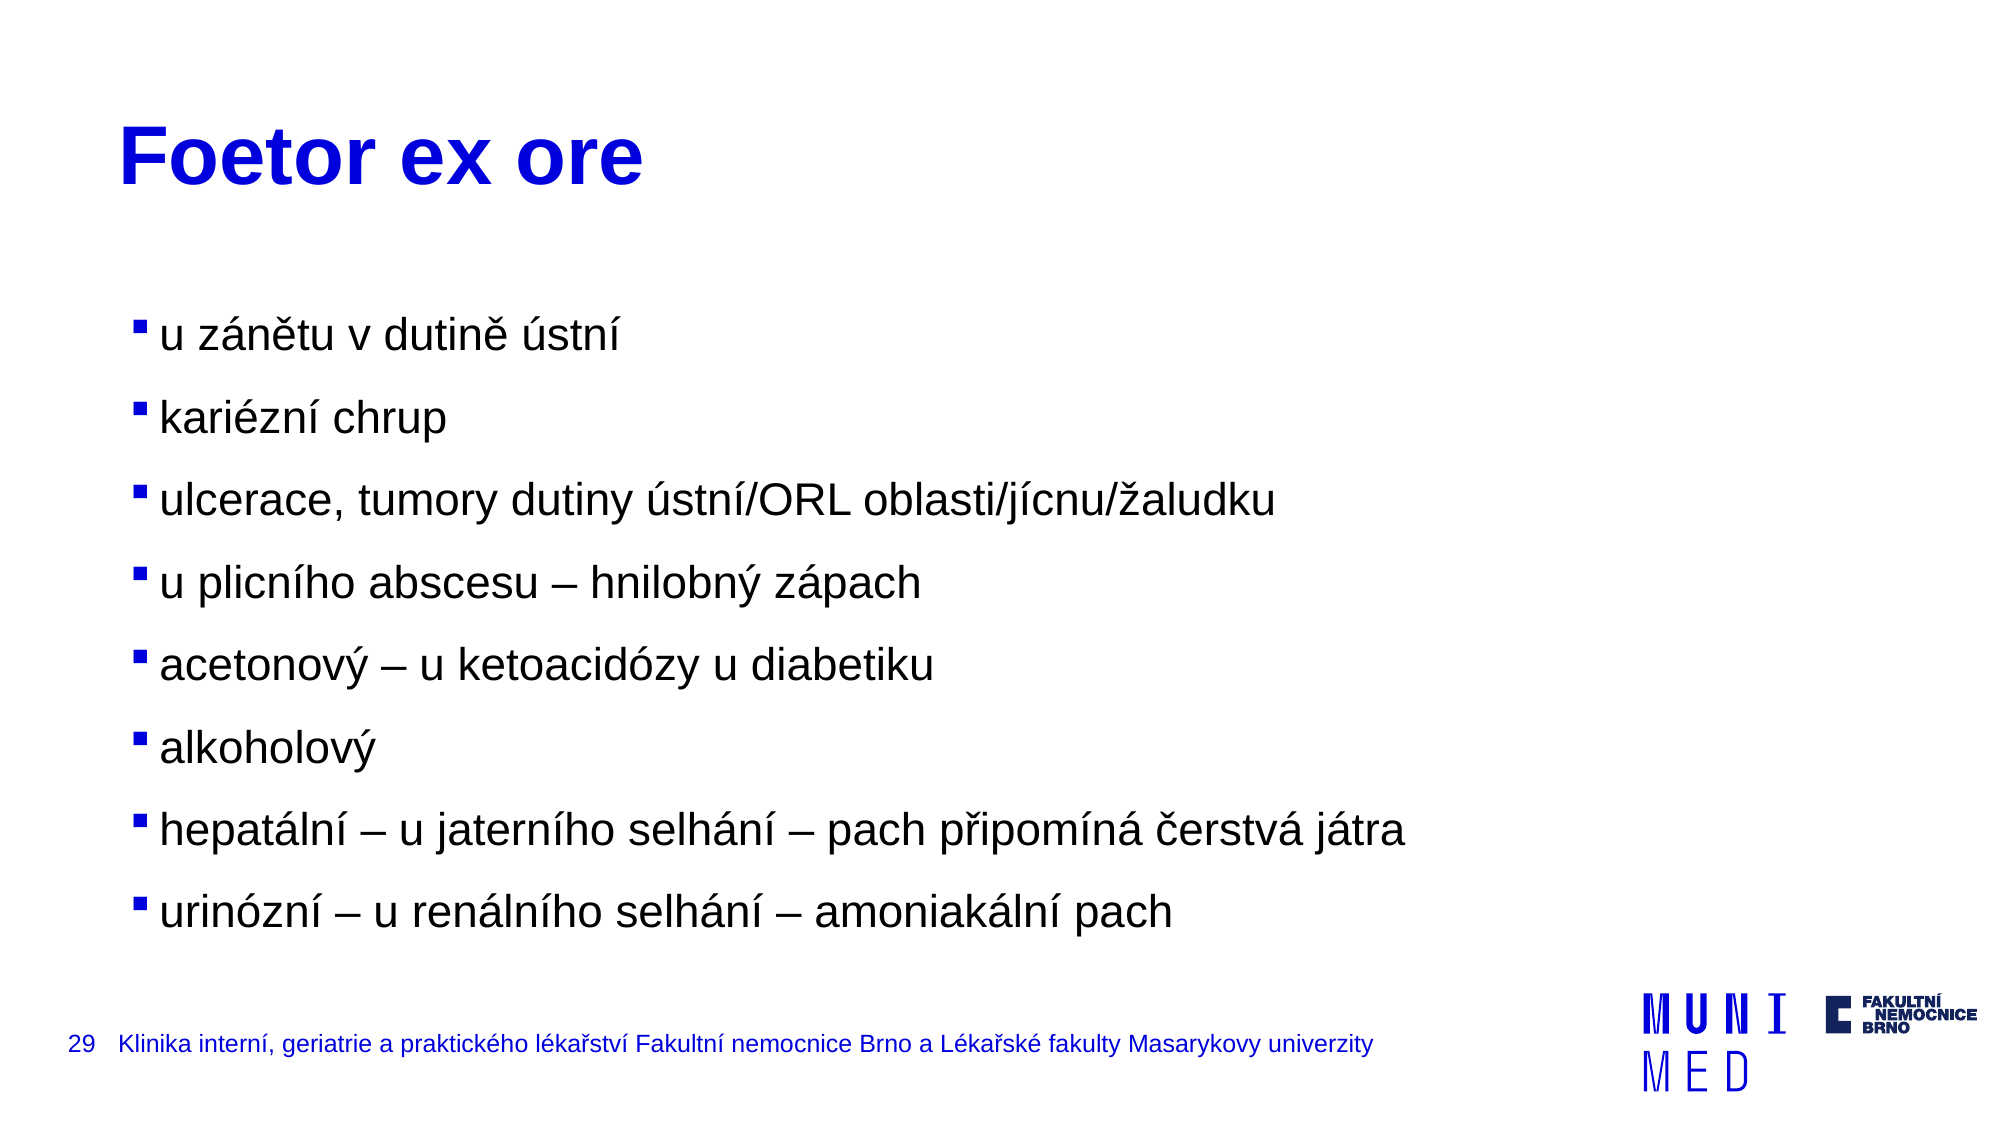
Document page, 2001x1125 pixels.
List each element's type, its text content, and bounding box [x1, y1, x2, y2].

list u zánětu v dutině ústní kariézní chrup ulcerace, tumory dutiny ústní/ORL oblasti/jícnu/žaludku u plicního abscesu – hnilobný zápach acetonový – u ketoacidózy u diabetiku alkoholový hepatální – u jaterního selhání – pach připomíná čerstvá játra urinózní – u renálního selhání – amoniakální pach [118, 277, 1883, 957]
footer Klinika interní, geriatrie a praktického lékařství Fakultní nemocnice Brno a Lékařské fakulty Masarykovy univerzity [118, 1021, 1418, 1063]
title Foetor ex ore [118, 118, 1883, 193]
slide_number 29 [67, 1021, 110, 1063]
